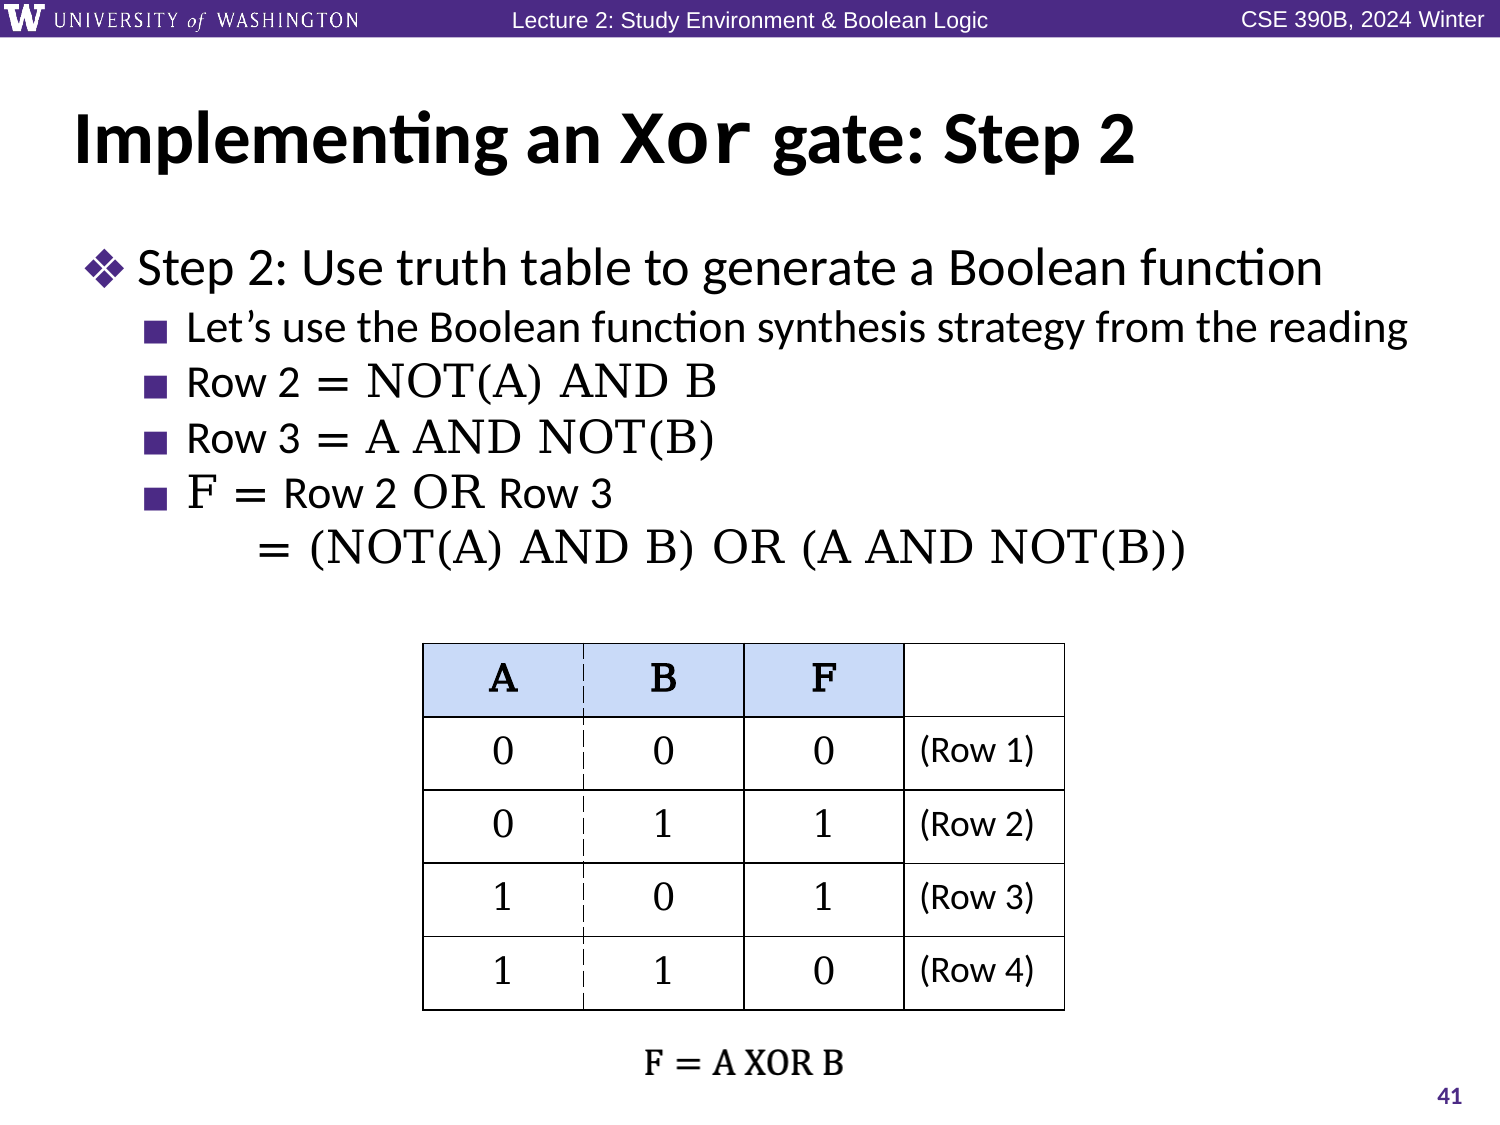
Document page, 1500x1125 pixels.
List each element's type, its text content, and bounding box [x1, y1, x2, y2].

table_cell 1 [745, 864, 903, 936]
table_cell 0 [424, 791, 584, 862]
table_cell (Row 1) [905, 717, 1064, 789]
table_cell 0 [745, 937, 903, 1009]
table_cell 1 [745, 791, 903, 862]
title Implementing an Xor gate: Step 2 [58, 71, 1438, 197]
table_cell 0 [584, 864, 743, 936]
table_header A [424, 644, 584, 716]
table_cell 0 [745, 718, 903, 789]
table_cell (Row 4) [905, 937, 1064, 1009]
picture [4, 4, 358, 32]
table_header [905, 644, 1064, 716]
slide_number 41 [1400, 1065, 1500, 1125]
table_cell 0 [424, 718, 584, 789]
table_header B [584, 644, 743, 716]
table_cell 1 [584, 937, 743, 1009]
table_cell 0 [584, 718, 743, 789]
list Step 2: Use truth table to generate a Boolean function Let’s use the Boolean function synthesis strategy from the reading Row 2 = NOT(A) AND B Row 3 = A AND NOT(B) F = Row 2 OR Row 3 = (NOT(A) AND B) OR (A AND NOT(B)) [65, 223, 1438, 1040]
table_cell (Row 3) [905, 864, 1064, 936]
table_cell (Row 2) [905, 791, 1064, 863]
table_cell 1 [424, 937, 584, 1009]
table_header F [745, 644, 903, 716]
text_box [423, 1029, 1065, 1125]
table_cell 1 [424, 864, 584, 936]
table_cell 1 [584, 791, 743, 862]
